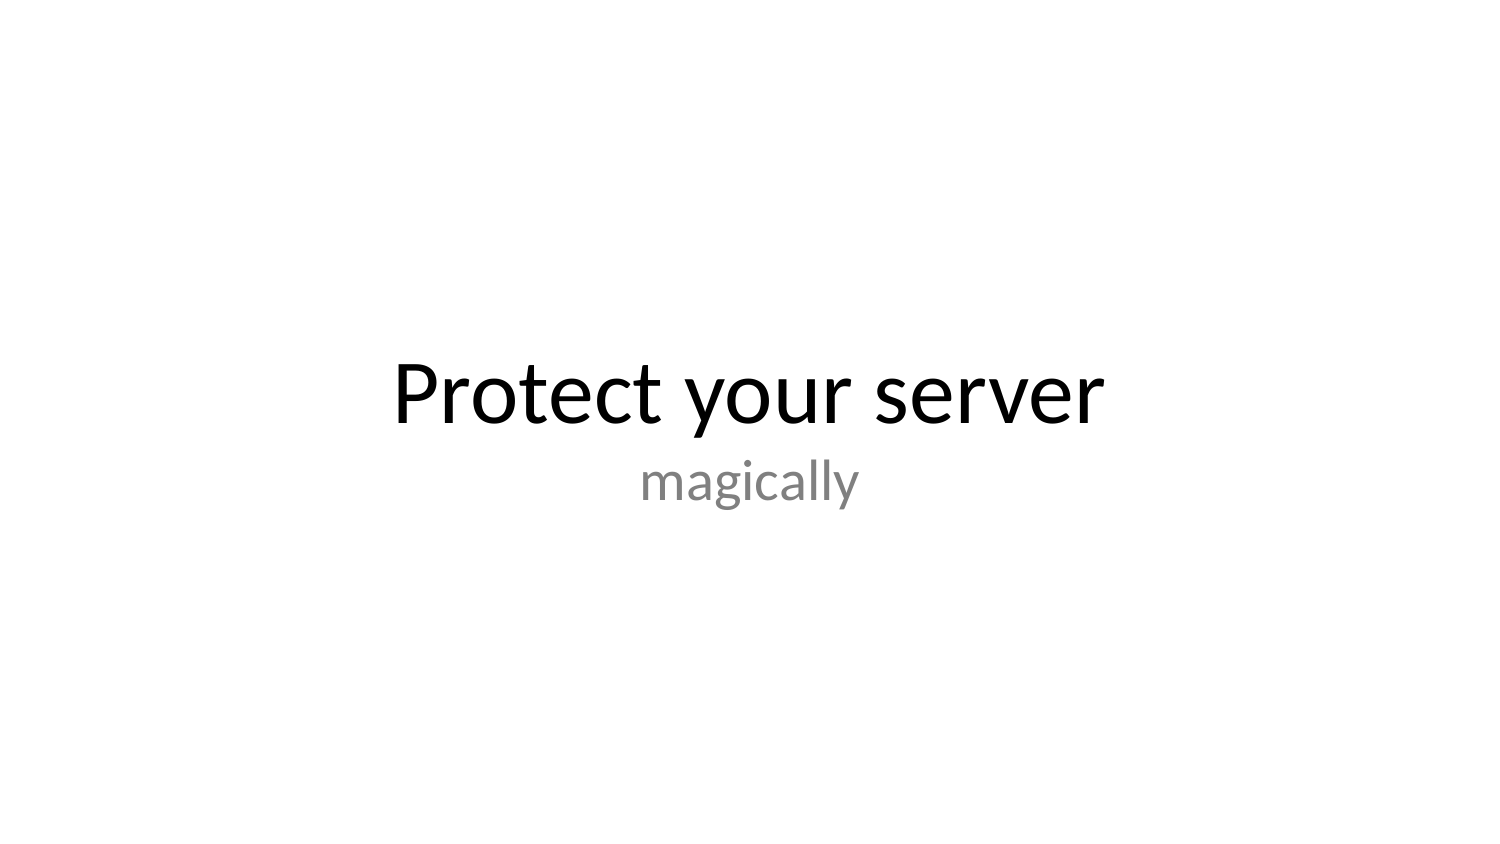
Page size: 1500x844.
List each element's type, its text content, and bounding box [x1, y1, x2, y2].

title Protect your server magically [112, 303, 1388, 540]
